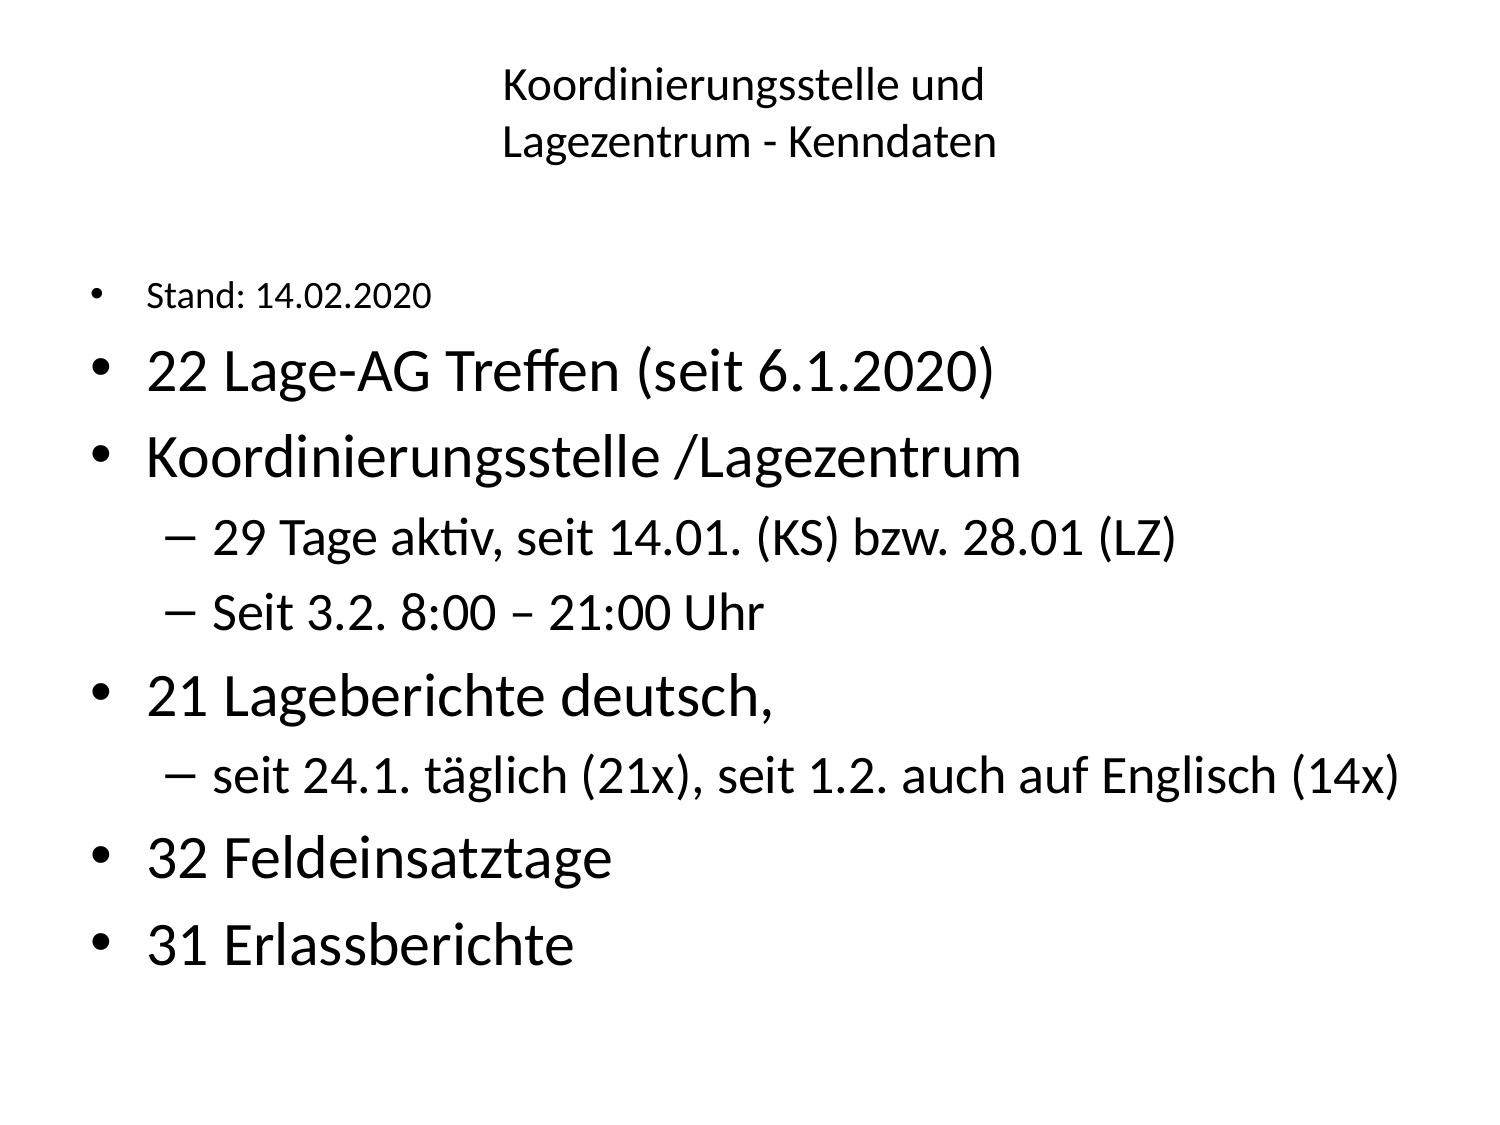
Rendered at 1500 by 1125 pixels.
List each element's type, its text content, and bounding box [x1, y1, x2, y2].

title Koordinierungsstelle und Lagezentrum - Kenndaten [75, 45, 1425, 233]
list Stand: 14.02.2020 22 Lage-AG Treffen (seit 6.1.2020) Koordinierungsstelle /Lagezentrum 29 Tage aktiv, seit 14.01. (KS) bzw. 28.01 (LZ) Seit 3.2. 8:00 – 21:00 Uhr 21 Lageberichte deutsch, seit 24.1. täglich (21x), seit 1.2. auch auf Englisch (14x) 32 Feldeinsatztage 31 Erlassberichte [75, 262, 1425, 1005]
